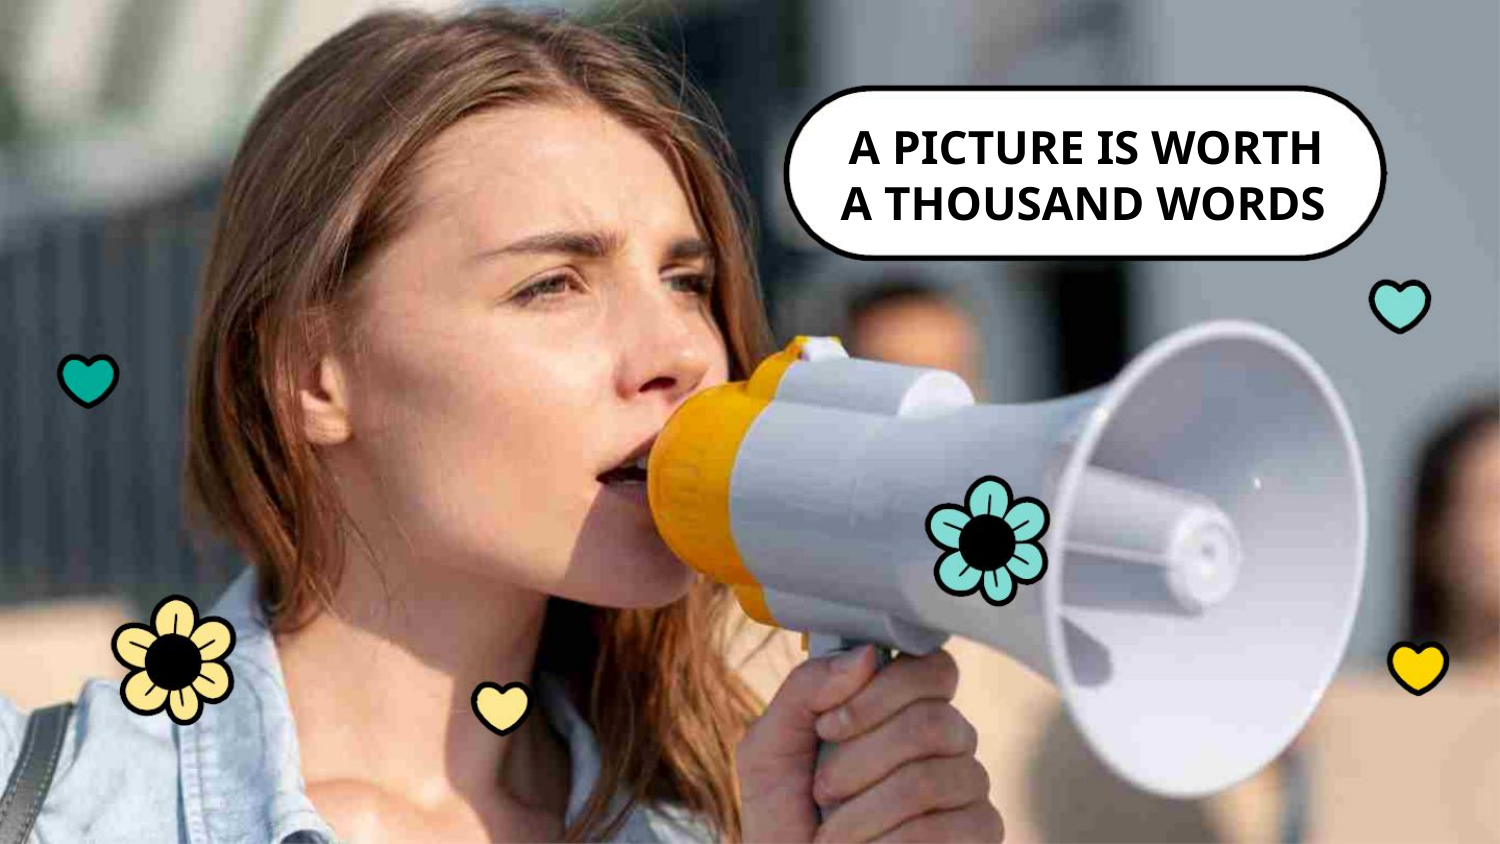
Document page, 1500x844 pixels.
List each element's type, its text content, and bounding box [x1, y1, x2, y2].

text_box [0, 0, 1500, 844]
text_box A PICTURE IS WORTH A THOUSAND WORDS [840, 116, 1357, 230]
